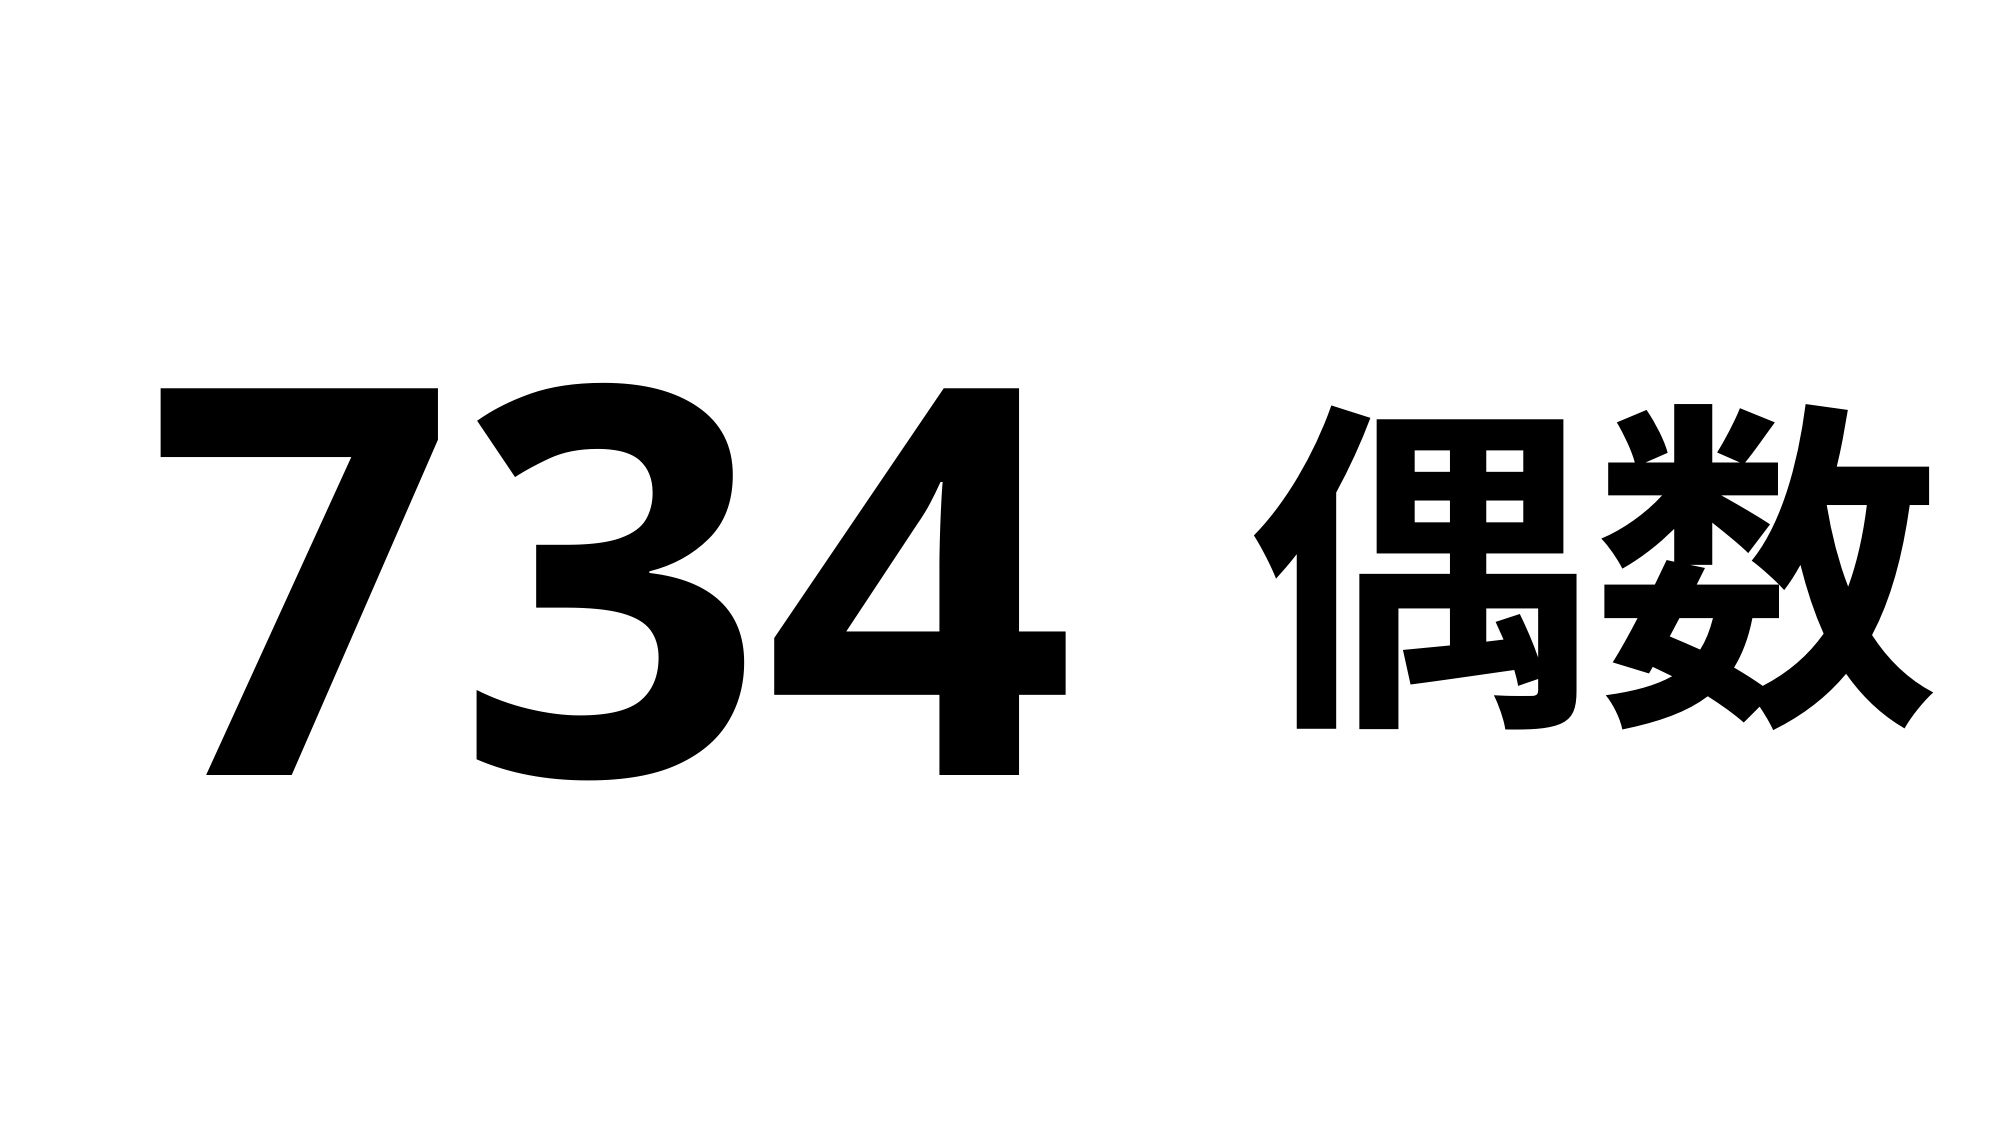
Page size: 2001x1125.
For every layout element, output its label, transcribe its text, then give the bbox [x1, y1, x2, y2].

text_box 偶数 [1234, 345, 1956, 776]
text_box 734 [131, 226, 1092, 892]
